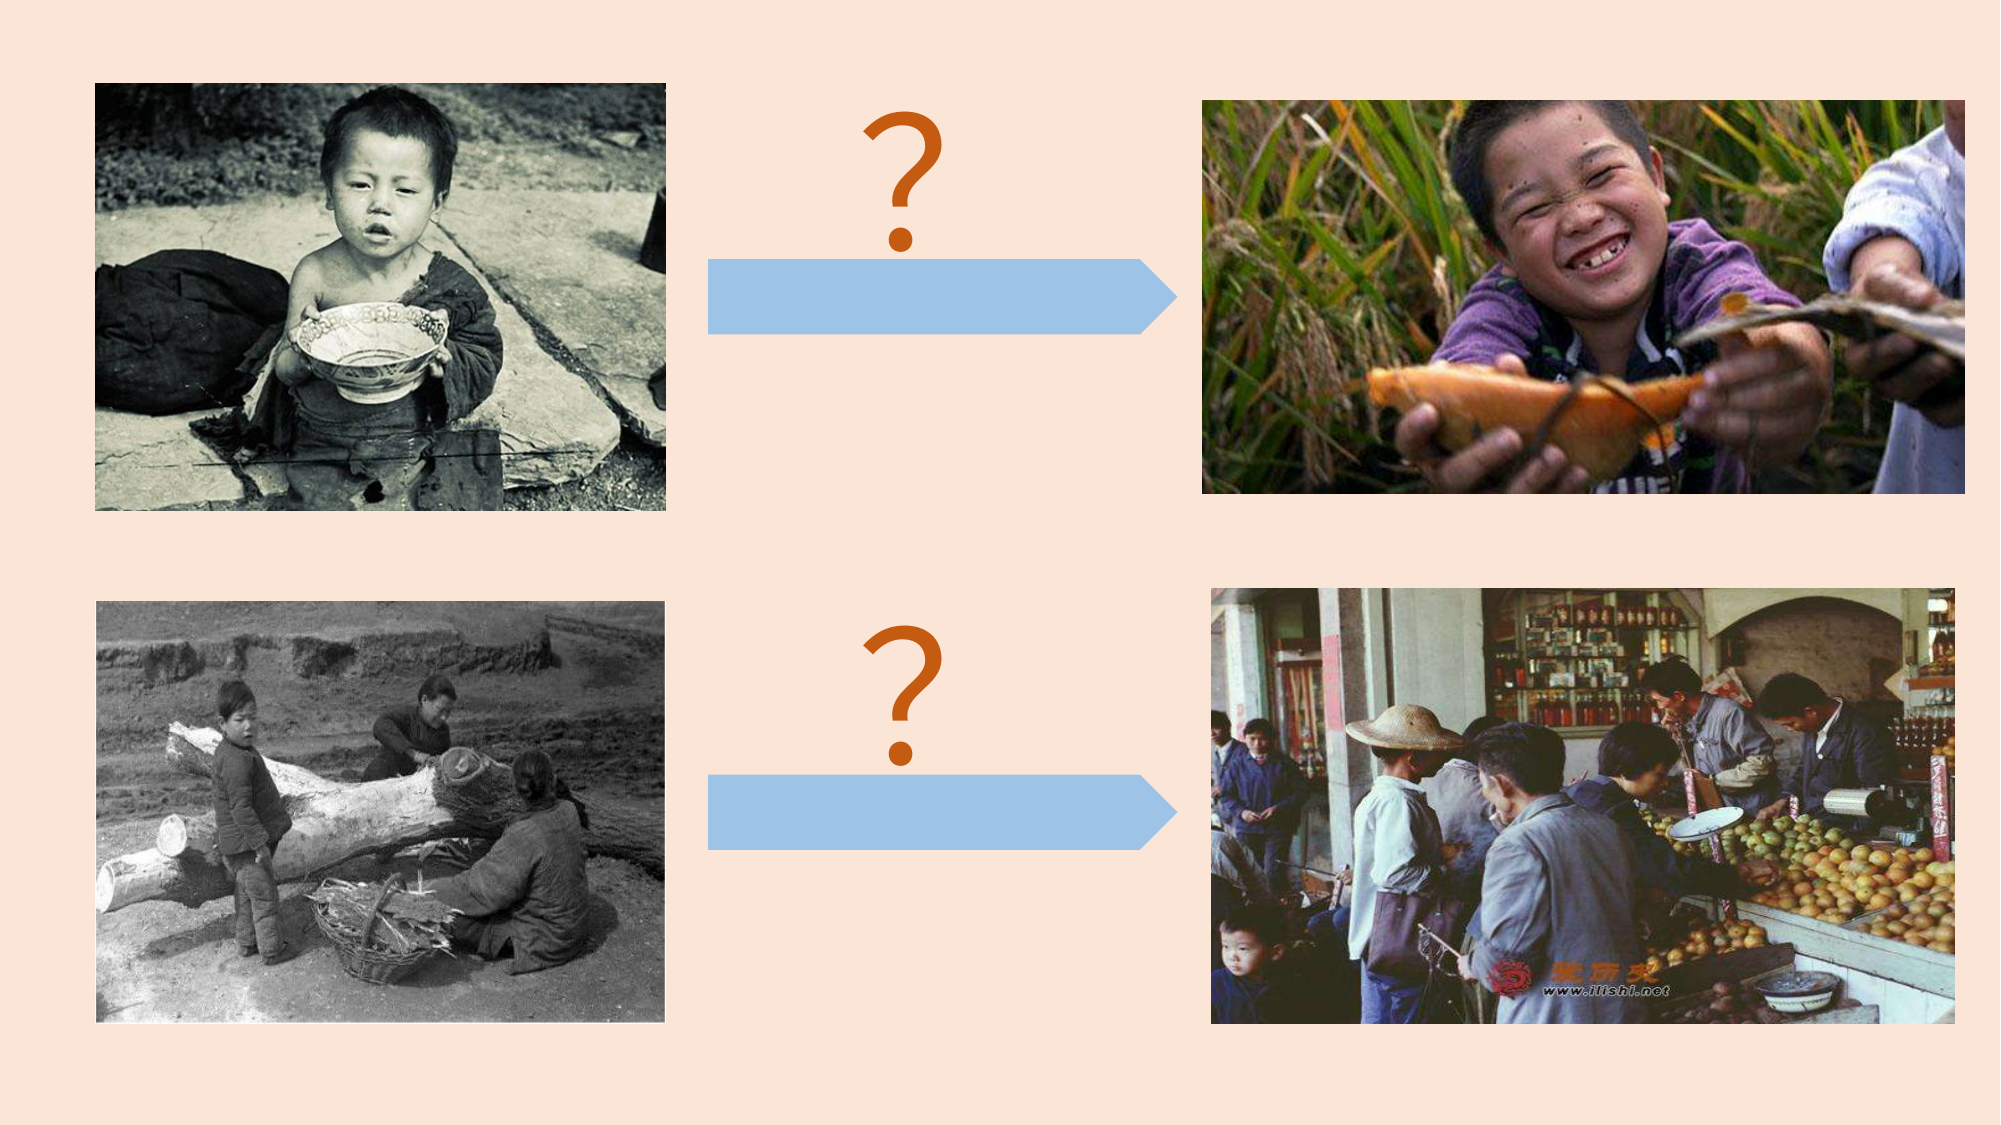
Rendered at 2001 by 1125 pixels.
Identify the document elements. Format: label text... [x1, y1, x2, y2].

picture [1211, 588, 1955, 1024]
text_box [707, 773, 1179, 851]
picture [1202, 100, 1965, 494]
picture [95, 83, 666, 511]
text_box ？ [842, 60, 1044, 295]
text_box [707, 258, 1179, 336]
text_box ？ [842, 574, 1044, 810]
picture [95, 601, 666, 1024]
